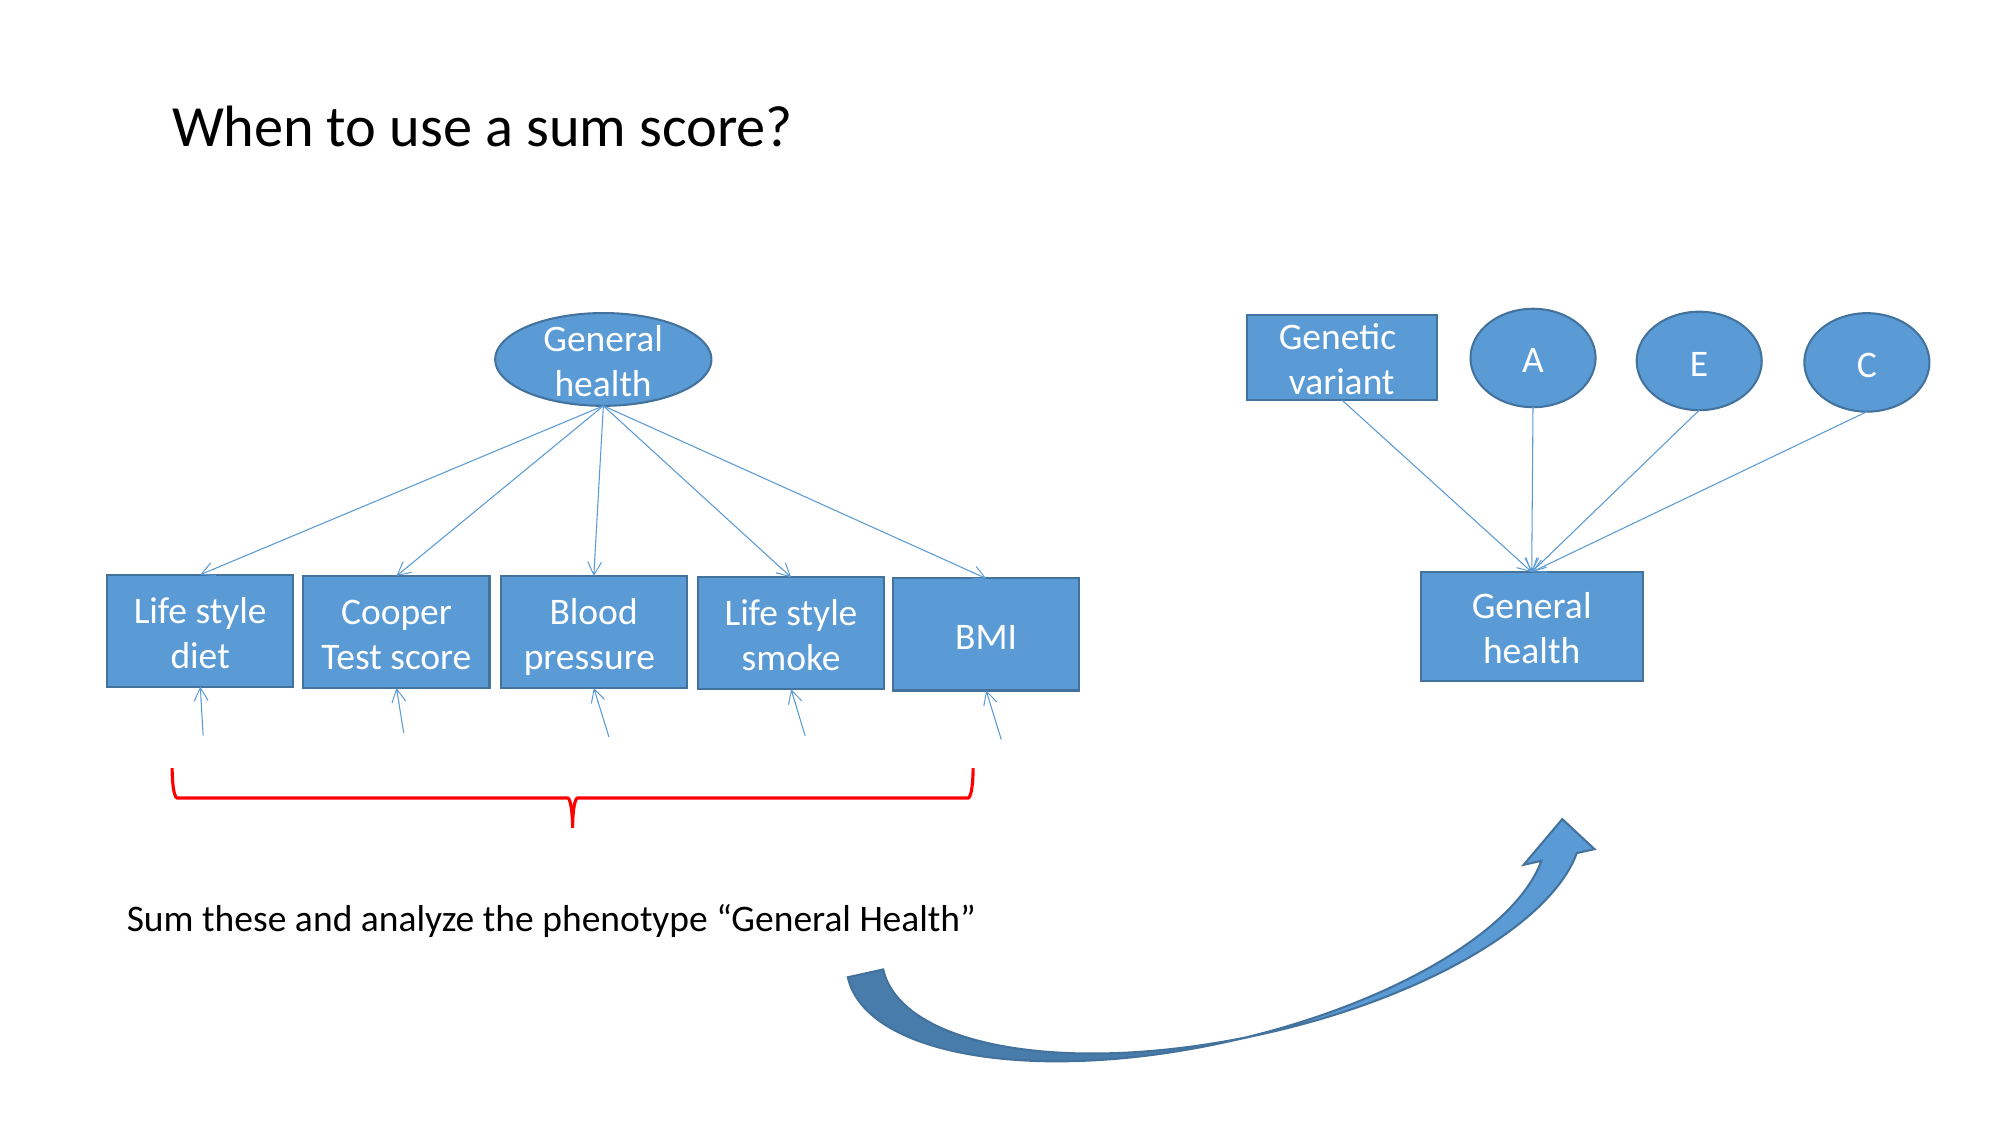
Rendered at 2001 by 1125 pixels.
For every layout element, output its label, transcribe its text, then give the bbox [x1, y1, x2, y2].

text_box [171, 768, 974, 828]
text_box [846, 817, 1597, 1063]
text_box A [1469, 307, 1597, 409]
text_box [107, 313, 1080, 740]
text_box General health [1420, 572, 1644, 682]
text_box E [1635, 310, 1763, 411]
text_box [1532, 411, 1867, 572]
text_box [1341, 399, 1532, 572]
text_box Sum these and analyze the phenotype “General Health” [112, 886, 993, 946]
text_box Genetic variant [1246, 314, 1438, 401]
text_box When to use a sum score? [157, 80, 809, 166]
text_box C [1803, 312, 1931, 413]
